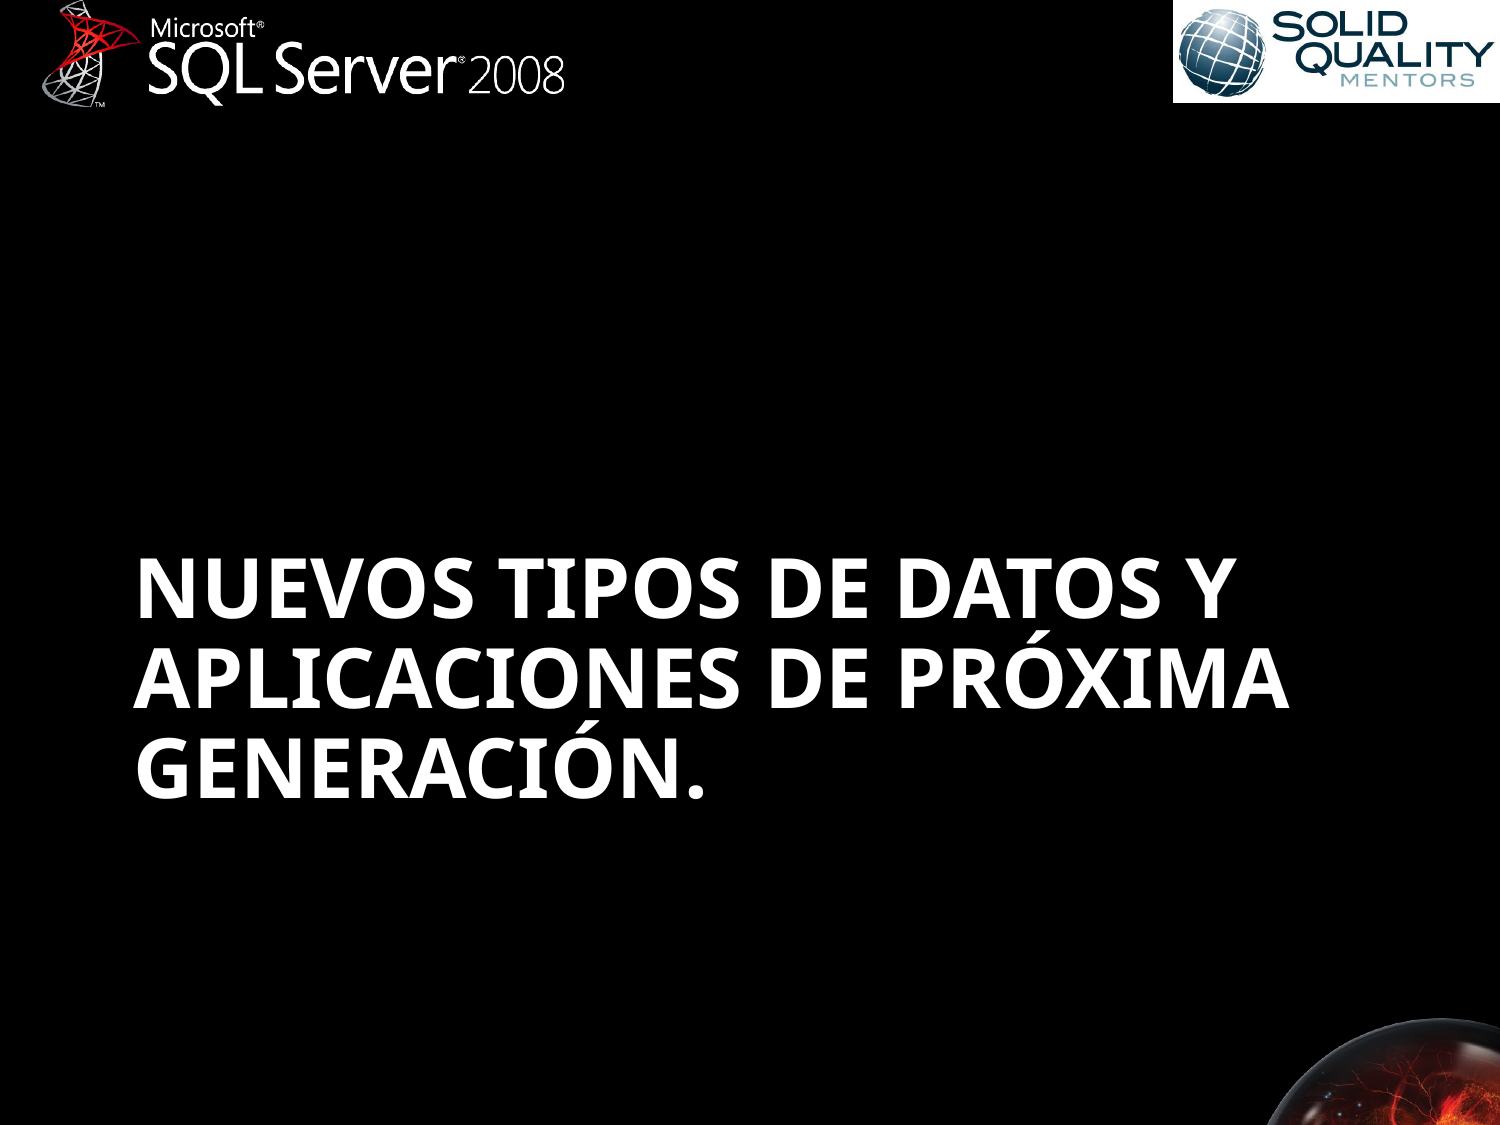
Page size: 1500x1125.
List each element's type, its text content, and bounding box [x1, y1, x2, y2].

picture [42, 0, 564, 107]
title Nuevos tipos de Datos y Aplicaciones de próxima generación. [118, 539, 1394, 763]
picture [1173, 0, 1500, 103]
picture [1227, 999, 1500, 1125]
